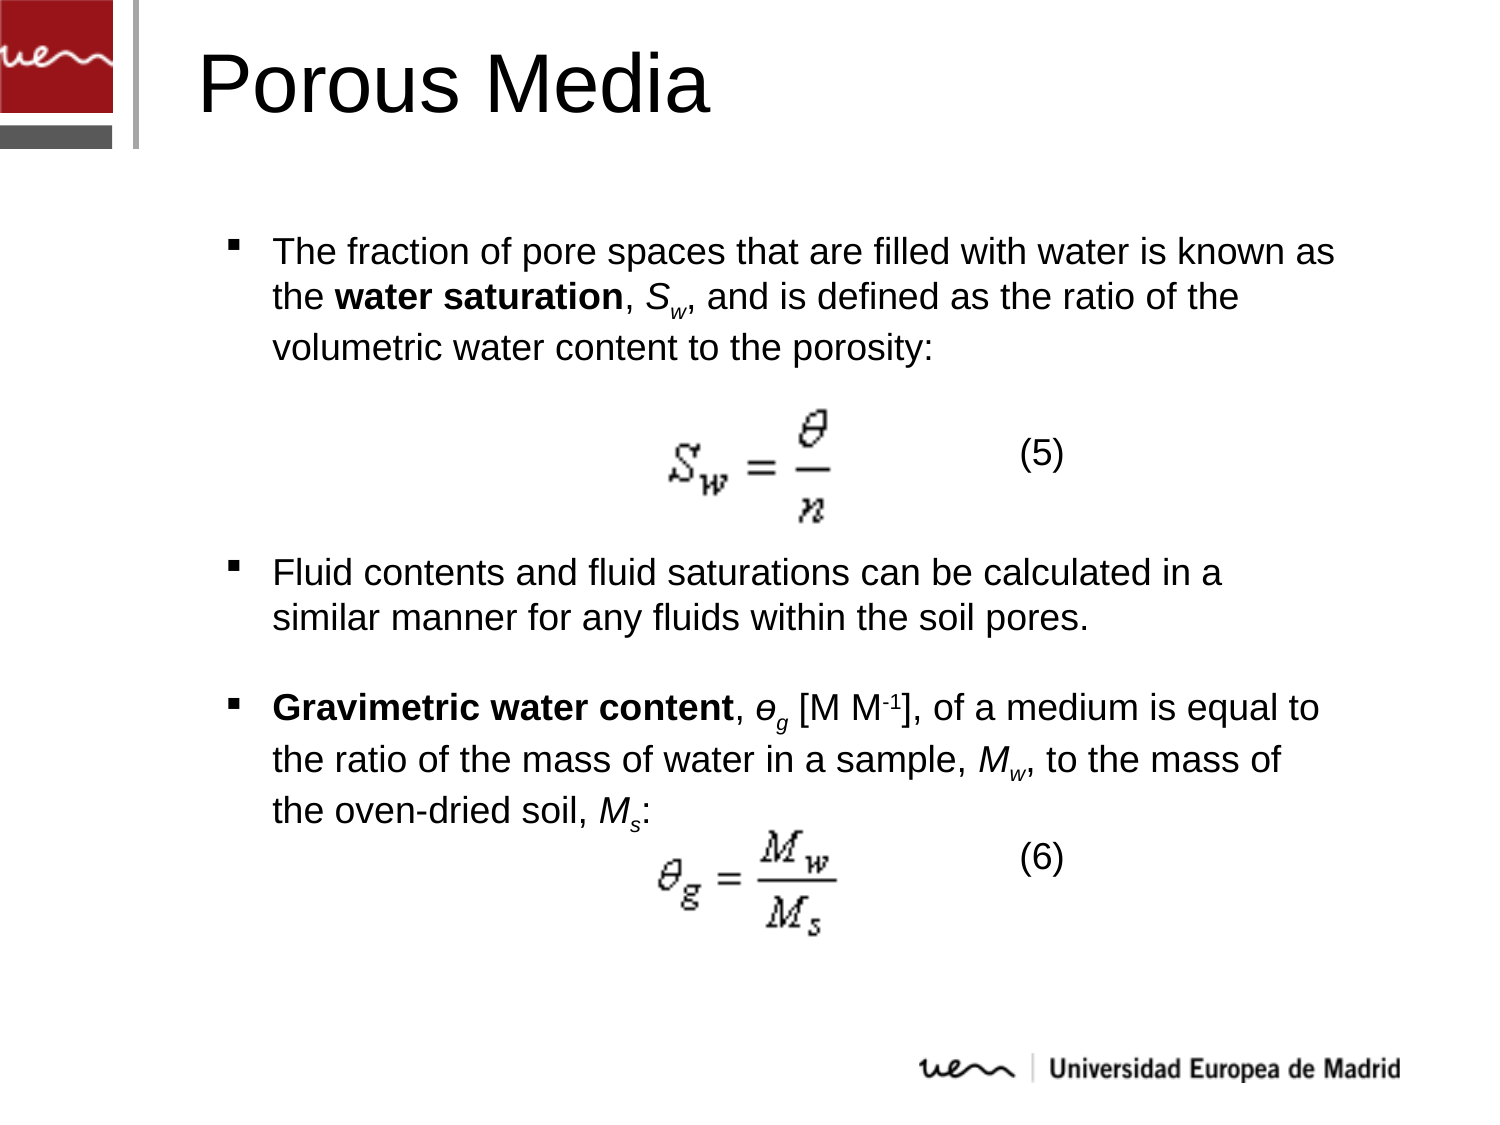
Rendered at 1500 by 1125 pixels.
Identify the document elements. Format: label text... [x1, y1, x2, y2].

text_box (6) [1004, 824, 1081, 885]
picture [0, 1, 113, 113]
picture [660, 396, 845, 541]
text_box (5) [1004, 420, 1081, 481]
picture [919, 1053, 1400, 1083]
picture [650, 820, 850, 951]
text_box The fraction of pore spaces that are filled with water is known as the water saturation, Sw, and is defined as the ratio of the volumetric water content to the porosity: Fluid contents and fluid saturations can be calculated in a similar manner for any fluids within the soil pores. Gravimetric water content, өg [M M-1], of a medium is equal to the ratio of the mass of water in a sample, Mw, to the mass of the oven-dried soil, Ms: [135, 219, 1353, 890]
text_box Porous Media [182, 21, 750, 137]
